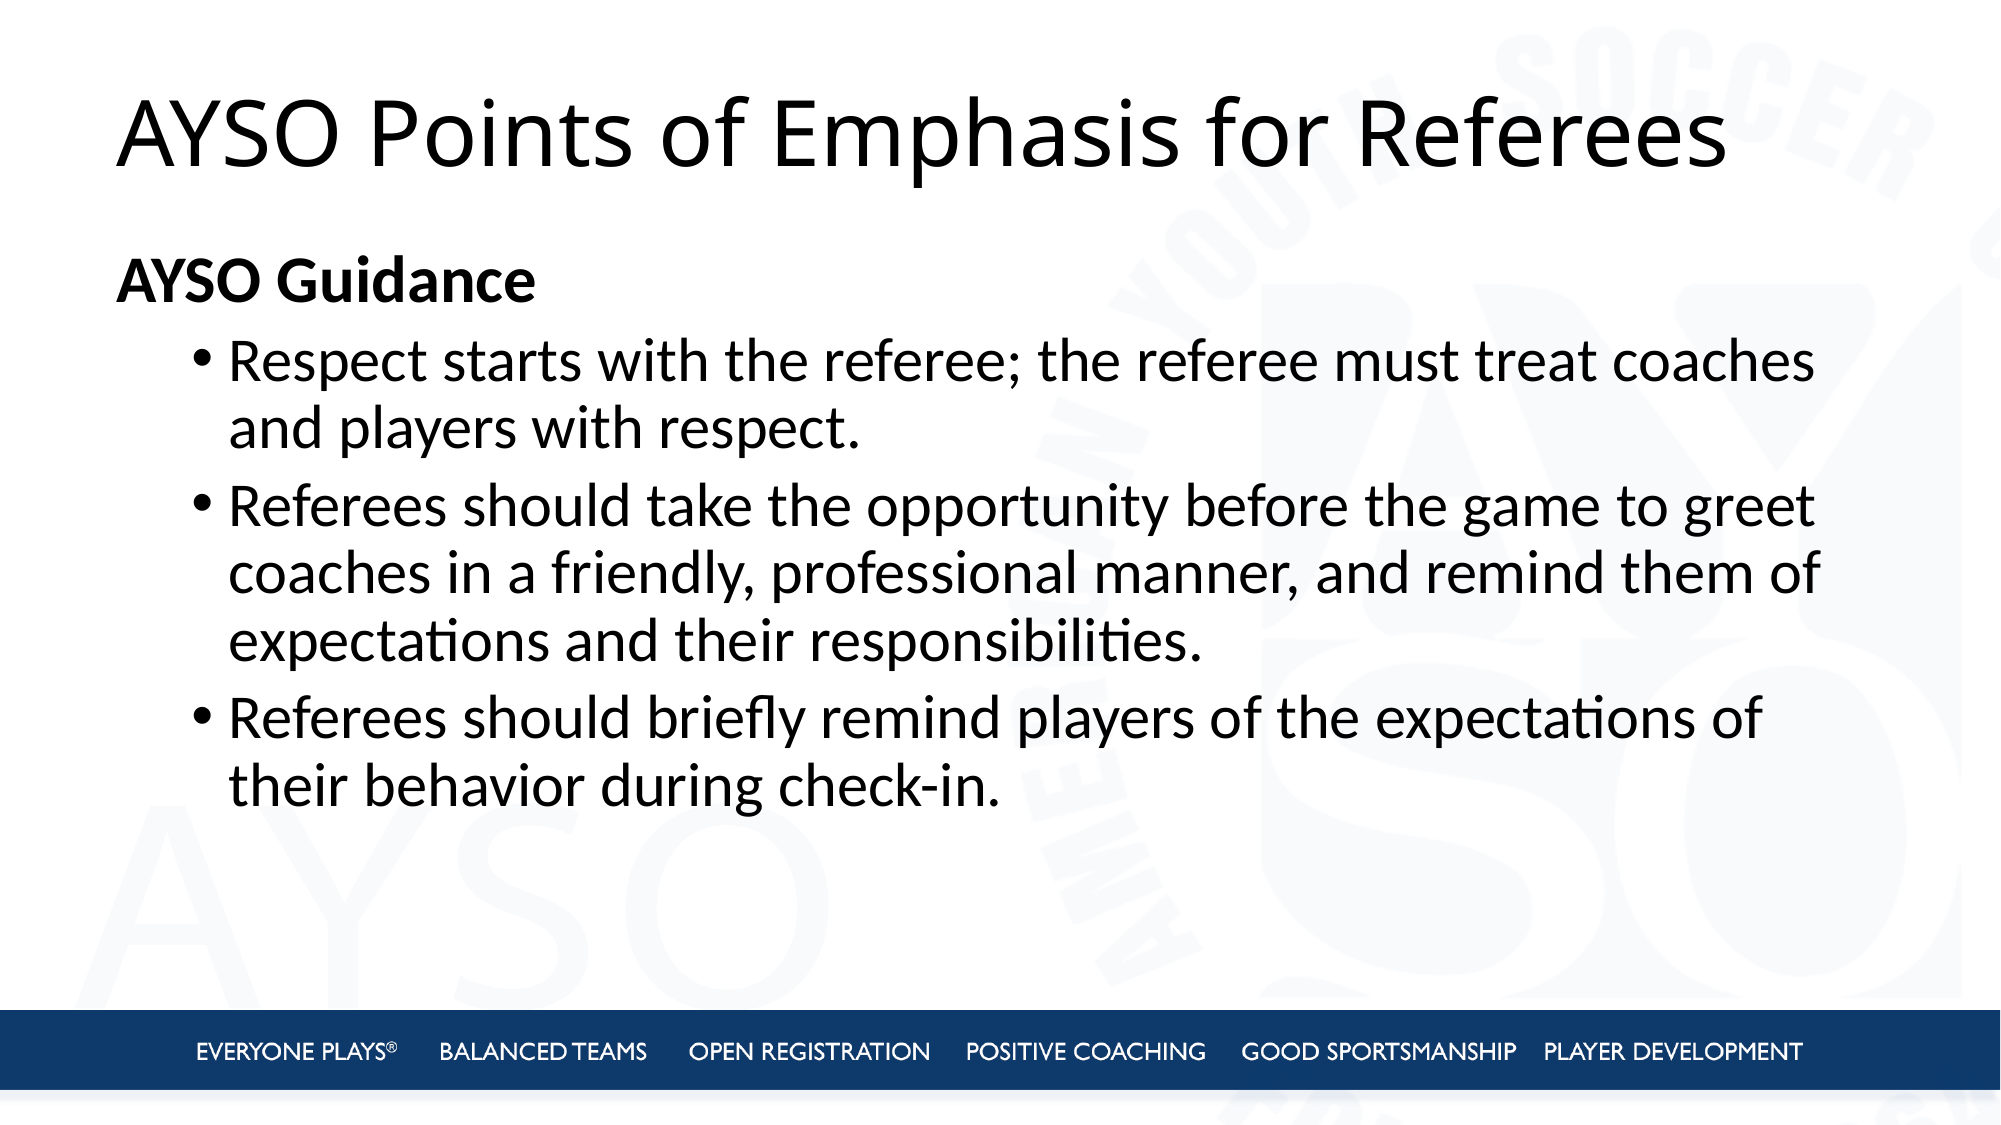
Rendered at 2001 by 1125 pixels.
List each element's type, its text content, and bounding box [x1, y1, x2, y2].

title AYSO Points of Emphasis for Referees [101, 59, 1902, 215]
list AYSO Guidance Respect starts with the referee; the referee must treat coaches and players with respect. Referees should take the opportunity before the game to greet coaches in a friendly, professional manner, and remind them of expectations and their responsibilities. Referees should briefly remind players of the expectations of their behavior during check-in. [101, 237, 1902, 1014]
picture [0, 0, 2001, 1125]
